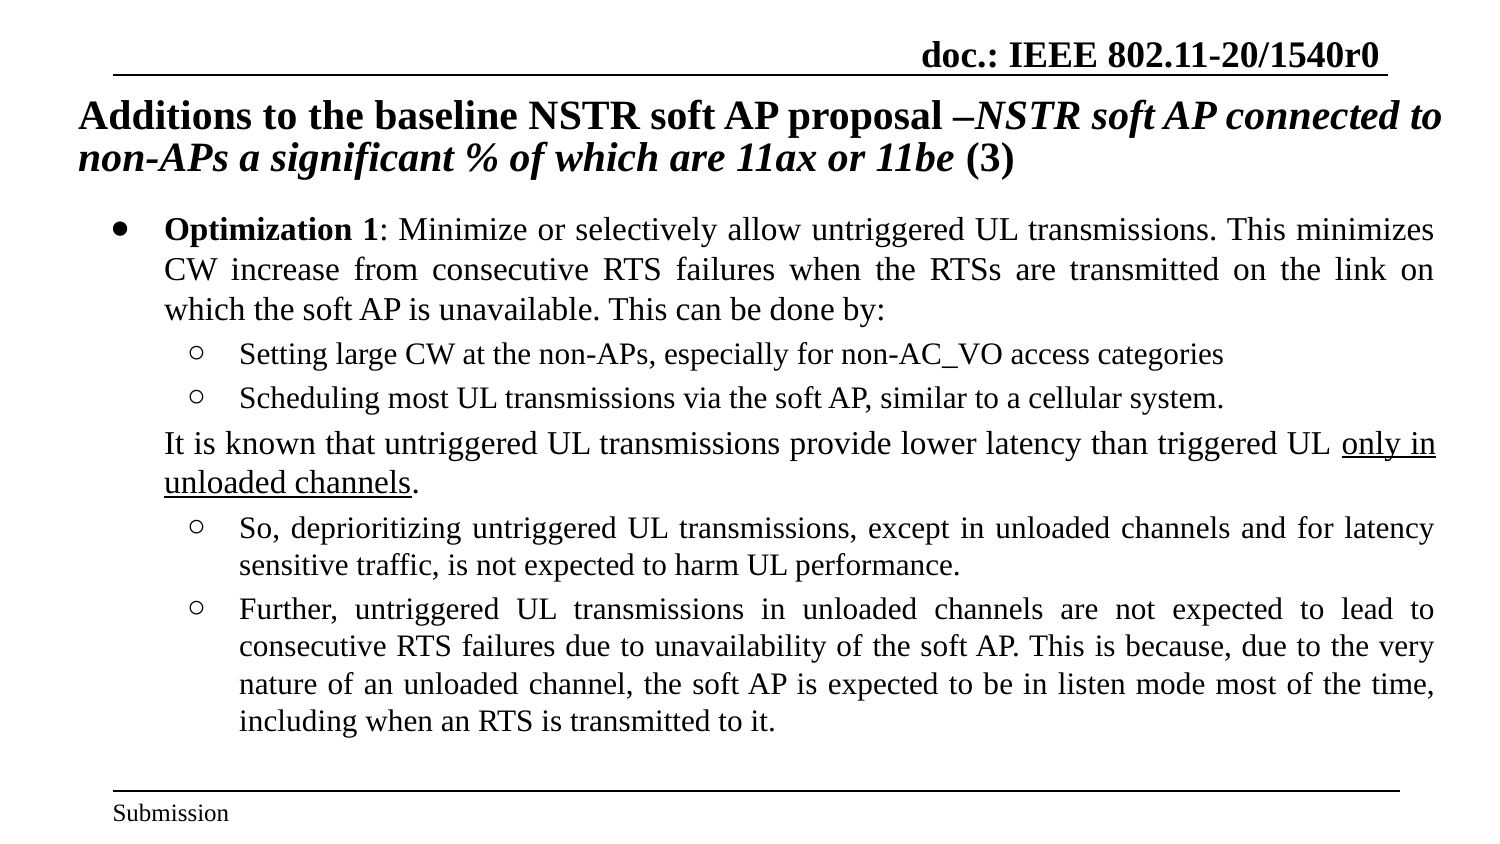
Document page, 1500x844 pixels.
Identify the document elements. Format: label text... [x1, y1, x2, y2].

title Additions to the baseline NSTR soft AP proposal –NSTR soft AP connected to non-APs a significant % of which are 11ax or 11be (3) [66, 97, 1470, 179]
list Optimization 1: Minimize or selectively allow untriggered UL transmissions. This minimizes CW increase from consecutive RTS failures when the RTSs are transmitted on the link on which the soft AP is unavailable. This can be done by: Setting large CW at the non-APs, especially for non-AC_VO access categories Scheduling most UL transmissions via the soft AP, similar to a cellular system. It is known that untriggered UL transmissions provide lower latency than triggered UL only in unloaded channels. So, deprioritizing untriggered UL transmissions, except in unloaded channels and for latency sensitive traffic, is not expected to harm UL performance. Further, untriggered UL transmissions in unloaded channels are not expected to lead to consecutive RTS failures due to unavailability of the soft AP. This is because, due to the very nature of an unloaded channel, the soft AP is expected to be in listen mode most of the time, including when an RTS is transmitted to it. [77, 196, 1448, 800]
